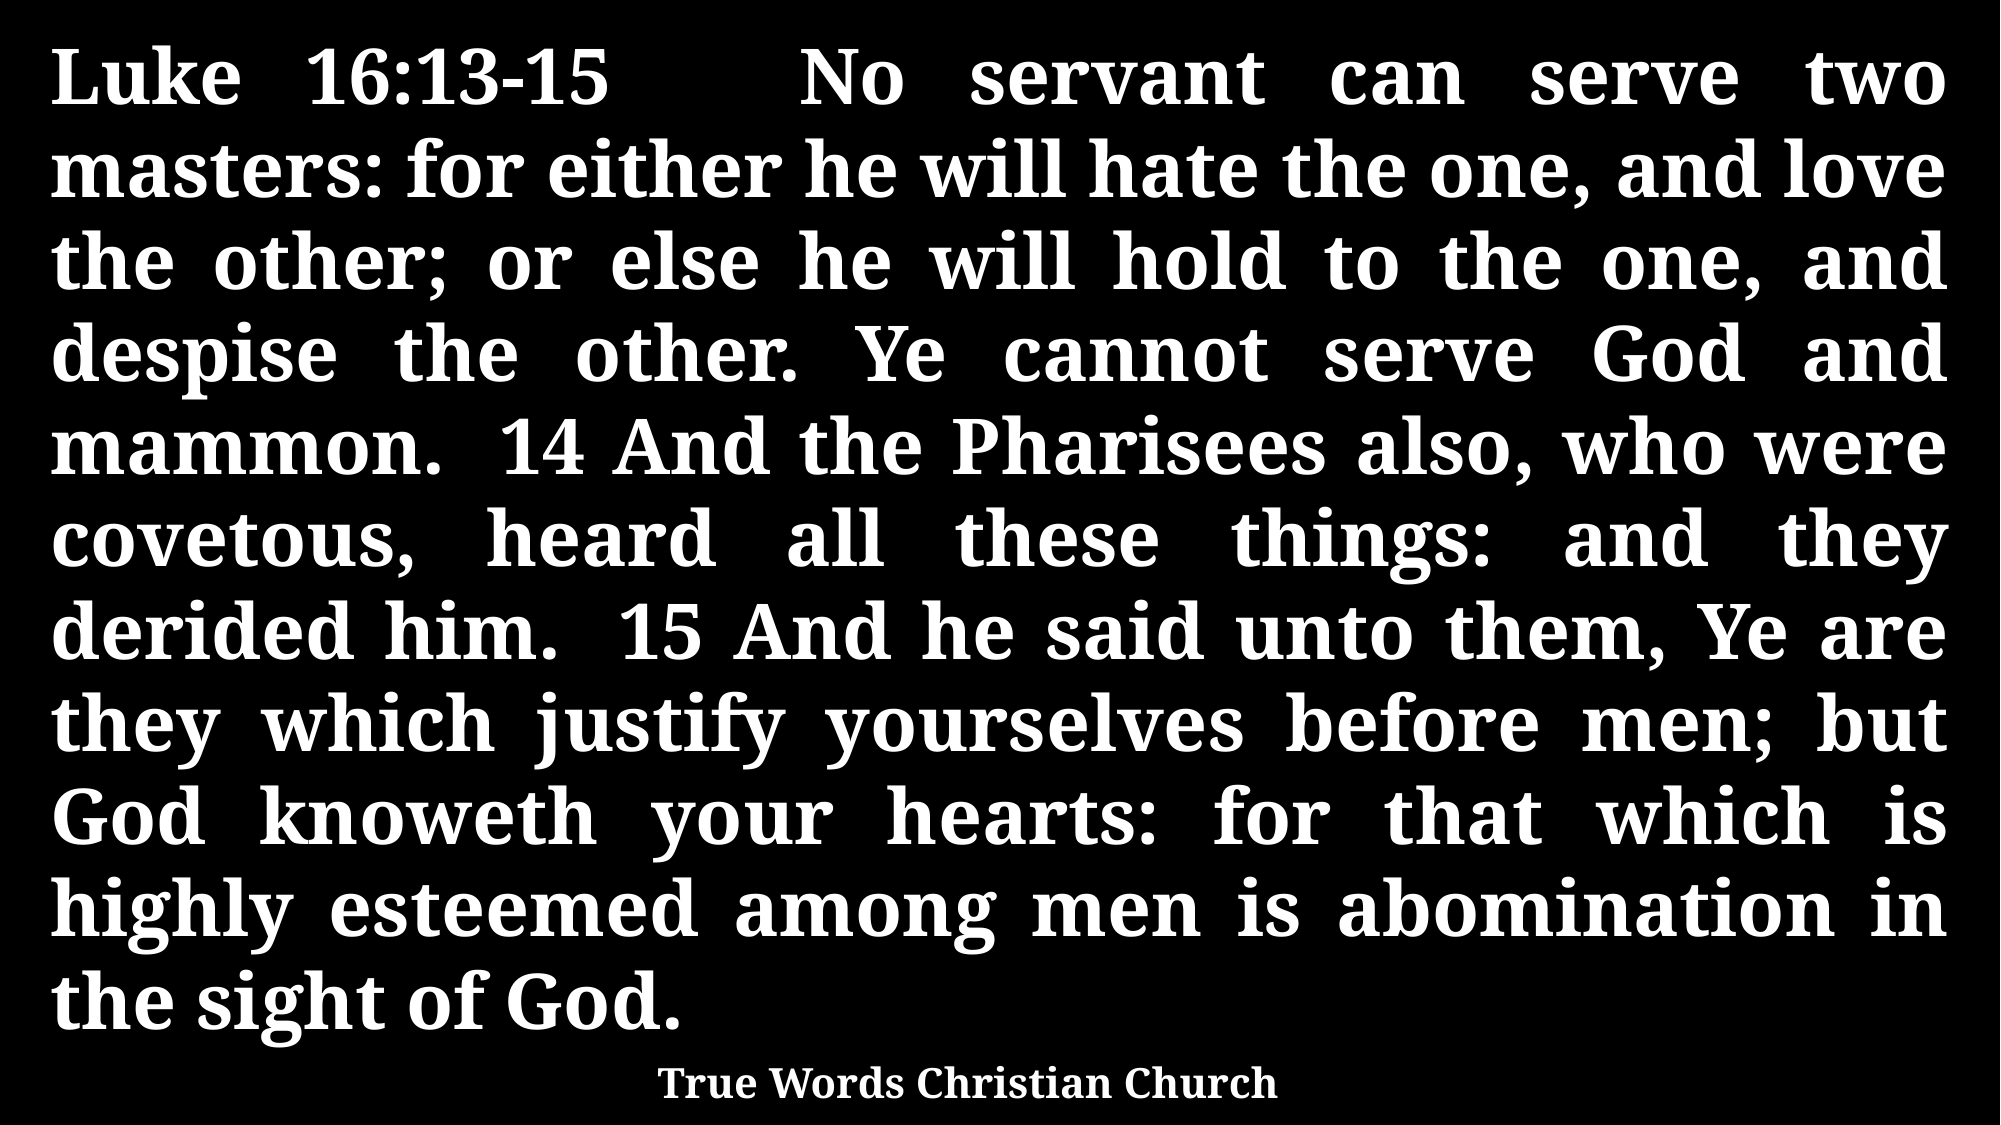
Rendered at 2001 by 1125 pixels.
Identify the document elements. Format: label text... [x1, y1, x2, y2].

text_box True Words Christian Church [642, 1053, 1294, 1114]
text_box Luke 16:13-15 No servant can serve two masters: for either he will hate the one, and love the other; or else he will hold to the one, and despise the other. Ye cannot serve God and mammon. 14 And the Pharisees also, who were covetous, heard all these things: and they derided him. 15 And he said unto them, Ye are they which justify yourselves before men; but God knoweth your hearts: for that which is highly esteemed among men is abomination in the sight of God. [35, 20, 1965, 1053]
